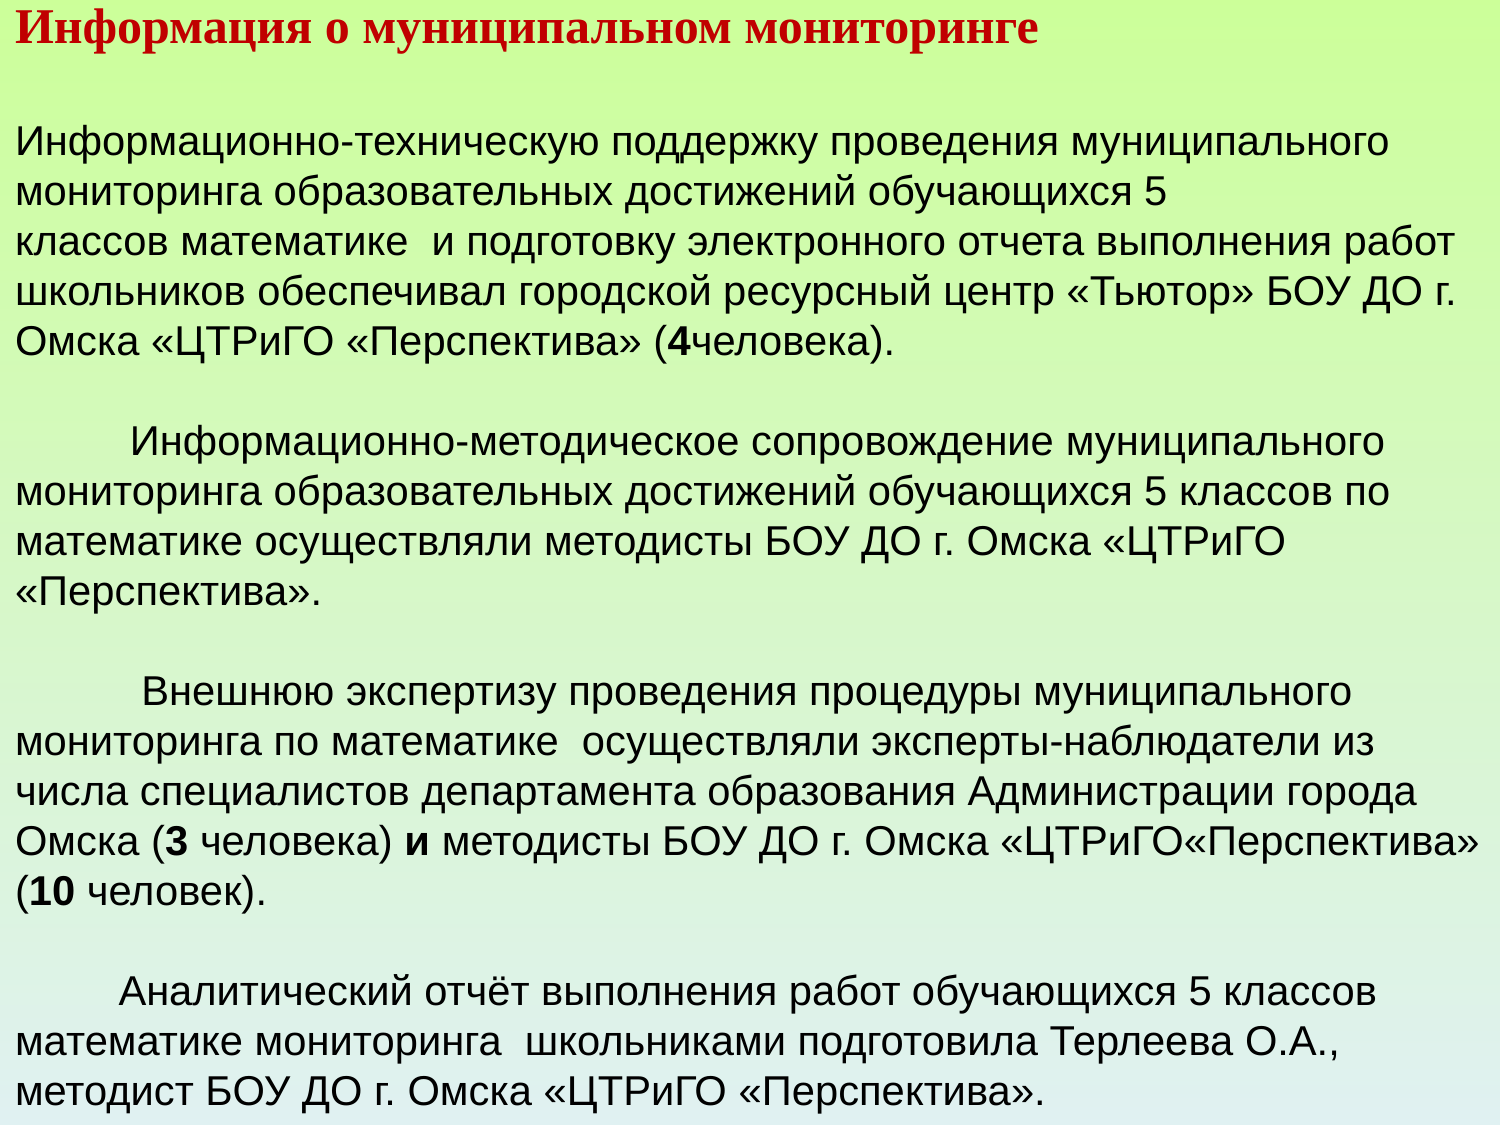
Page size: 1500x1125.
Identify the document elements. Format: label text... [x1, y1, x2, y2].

title Информация о муниципальном мониторинге Информационно-техническую поддержку проведения муниципального мониторинга образовательных достижений обучающихся 5 классов математике и подготовку электронного отчета выполнения работ школьников обеспечивал городской ресурсный центр «Тьютор» БОУ ДО г. Омска «ЦТРиГО «Перспектива» (4человека). Информационно-методическое сопровождение муниципального мониторинга образовательных достижений обучающихся 5 классов по математике осуществляли методисты БОУ ДО г. Омска «ЦТРиГО «Перспектива». Внешнюю экспертизу проведения процедуры муниципального мониторинга по математике осуществляли эксперты-наблюдатели из числа специалистов департамента образования Администрации города Омска (3 человека) и методисты БОУ ДО г. Омска «ЦТРиГО«Перспектива» (10 человек). Аналитический отчёт выполнения работ обучающихся 5 классов математике мониторинга школьниками подготовила Терлеева О.А., методист БОУ ДО г. Омска «ЦТРиГО «Перспектива». [0, 70, 1500, 1028]
